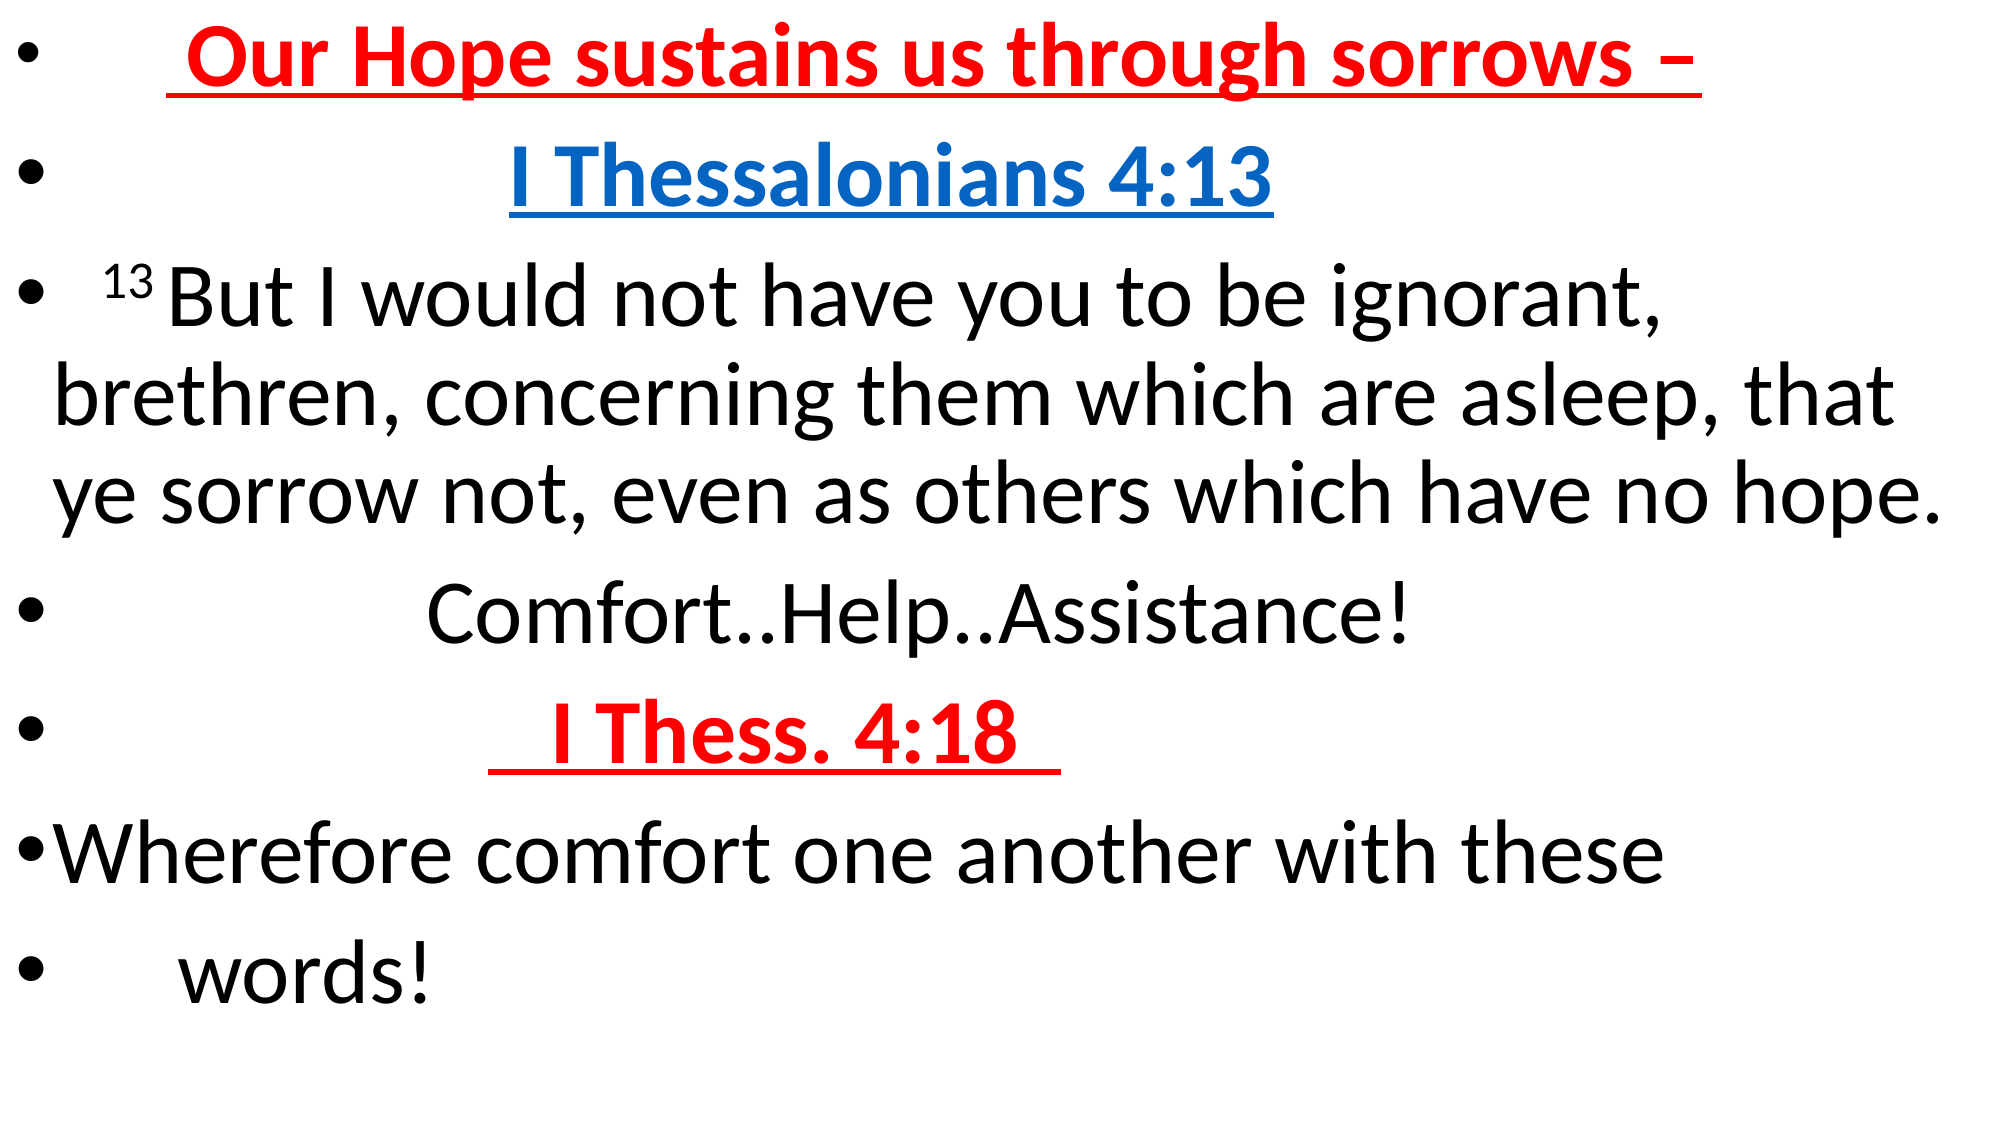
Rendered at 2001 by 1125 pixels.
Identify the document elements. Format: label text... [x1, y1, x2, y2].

list Our Hope sustains us through sorrows – I Thessalonians 4:13 13 But I would not have you to be ignorant, brethren, concerning them which are asleep, that ye sorrow not, even as others which have no hope. Comfort..Help..Assistance! I Thess. 4:18 Wherefore comfort one another with these words! [0, 0, 1988, 1068]
